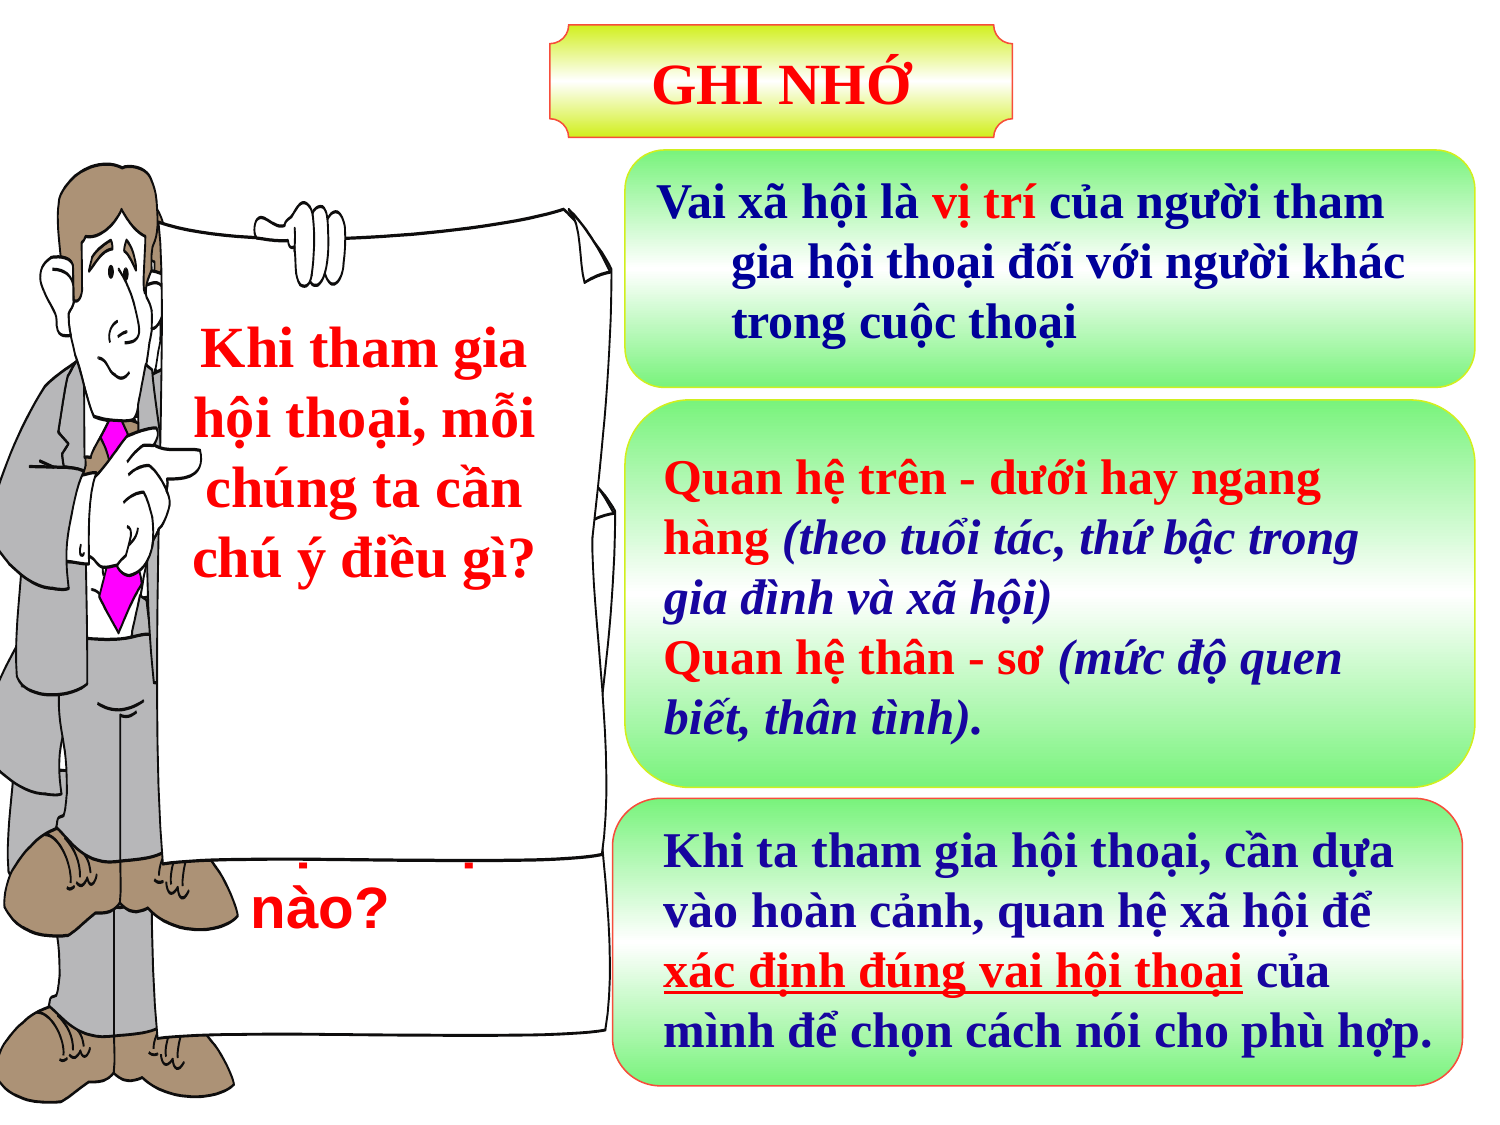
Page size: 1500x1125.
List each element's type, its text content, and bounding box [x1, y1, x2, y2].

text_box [0, 162, 613, 938]
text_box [612, 798, 1463, 1087]
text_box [624, 399, 1476, 788]
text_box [624, 149, 1476, 388]
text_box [0, 946, 617, 1104]
text_box GHI NHỚ [549, 24, 1013, 138]
